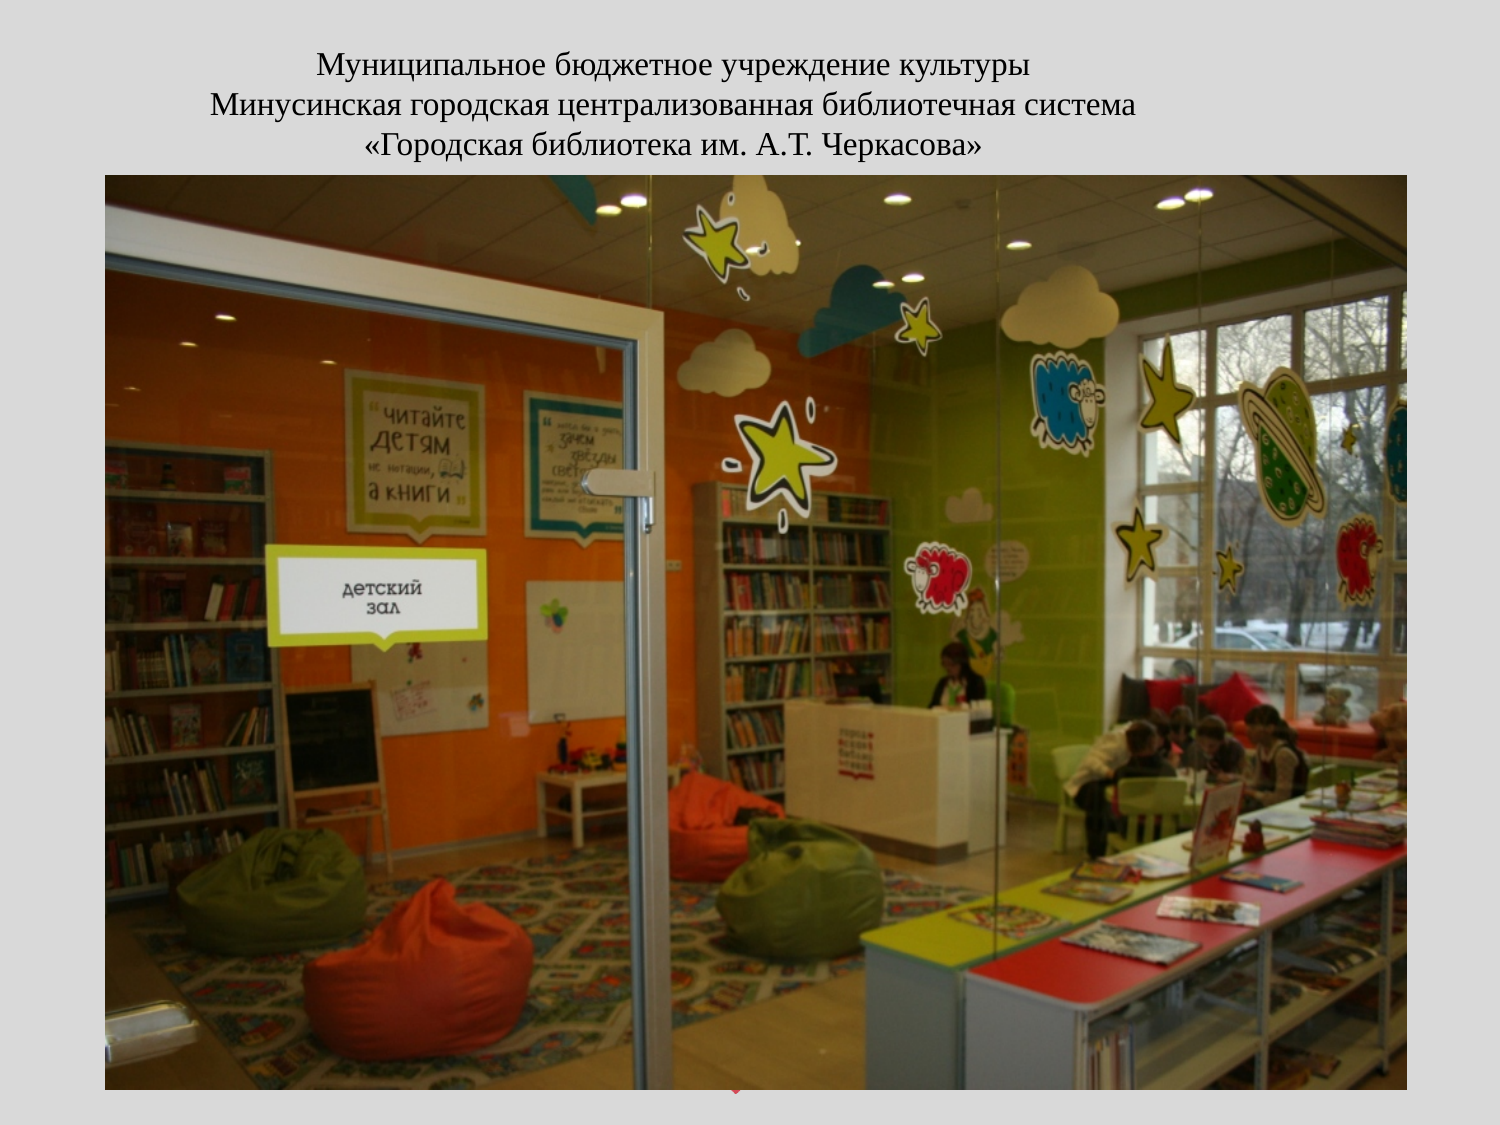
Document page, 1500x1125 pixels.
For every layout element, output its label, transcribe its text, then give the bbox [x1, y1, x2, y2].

picture [105, 175, 1407, 1091]
text_box Муниципальное бюджетное учреждение культуры Минусинская городская централизованная библиотечная система «Городская библиотека им. А.Т. Черкасова» [140, 35, 1207, 170]
